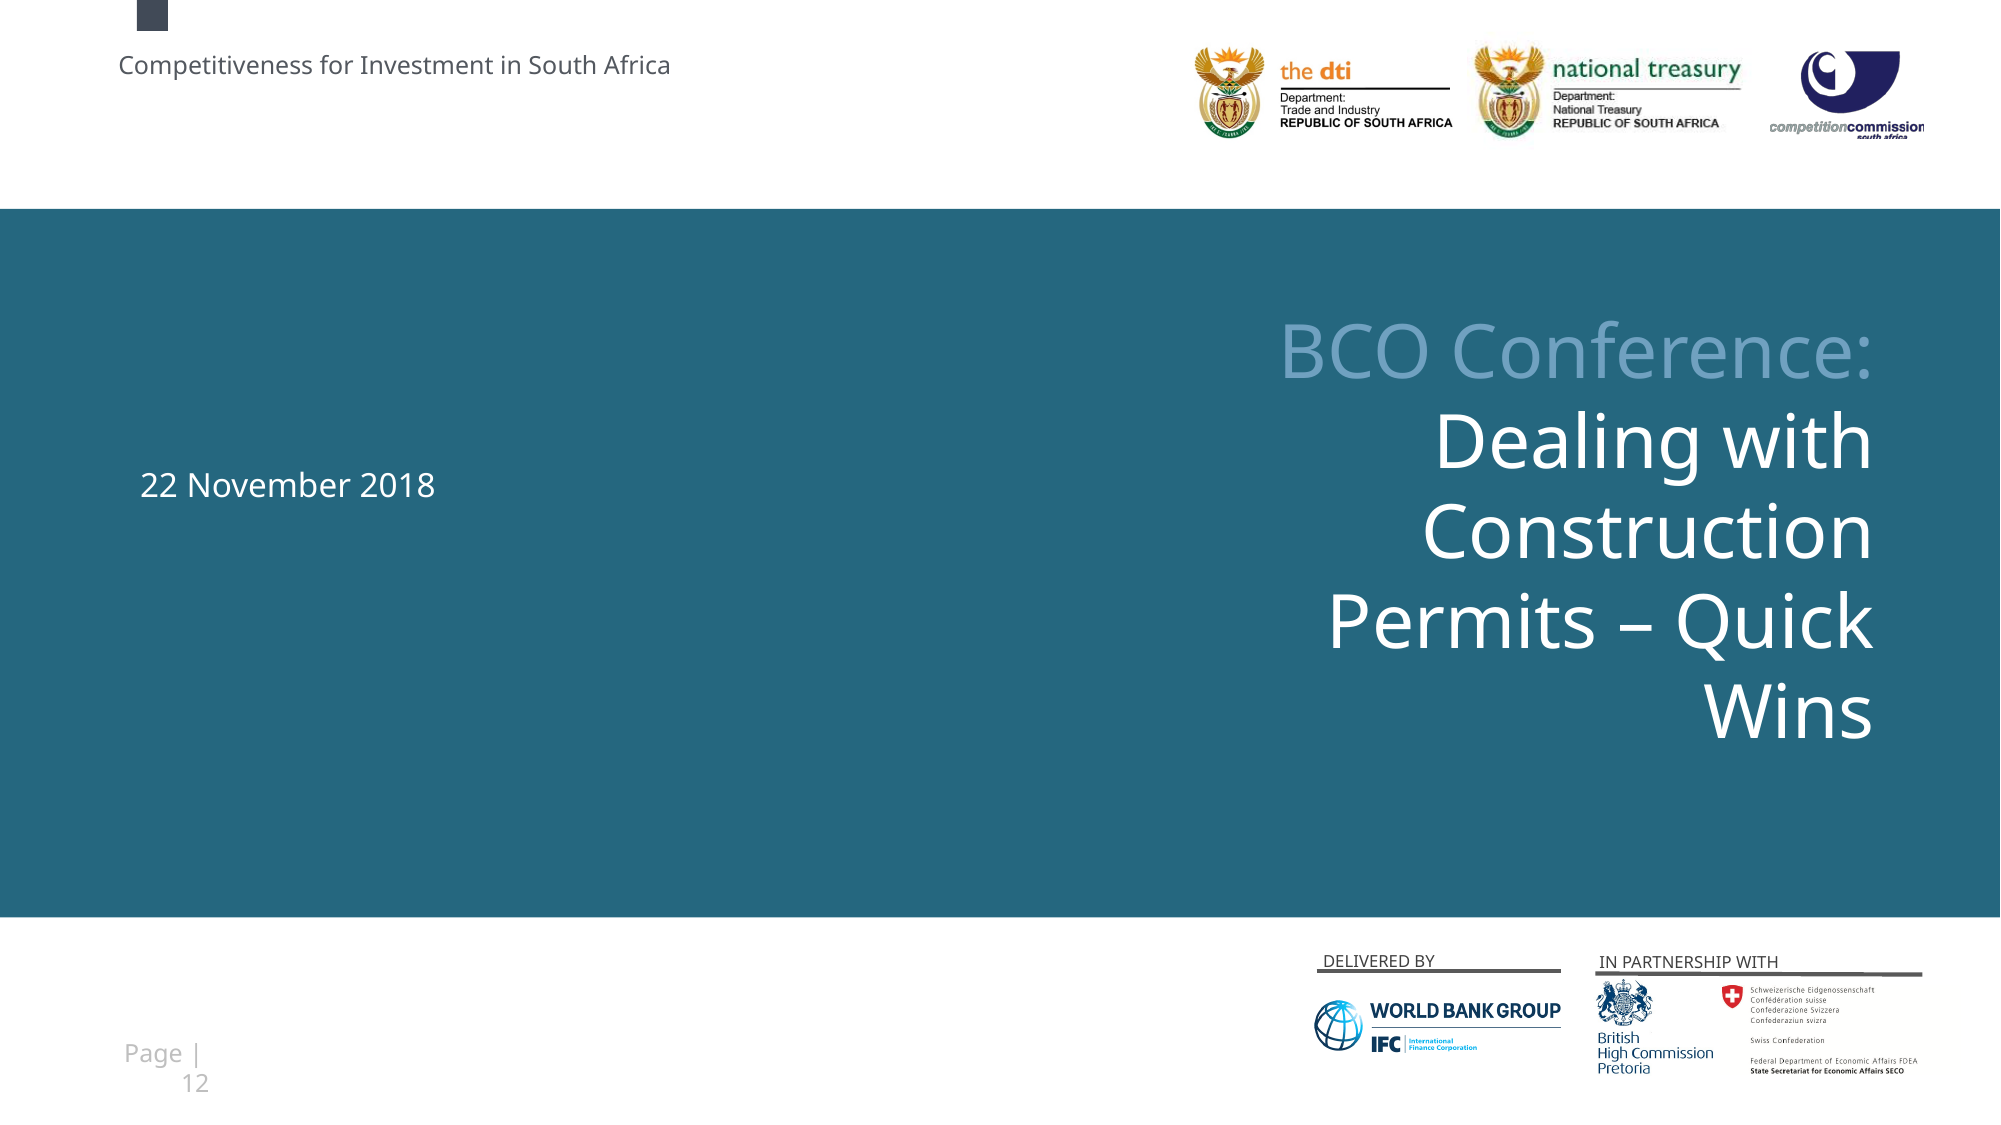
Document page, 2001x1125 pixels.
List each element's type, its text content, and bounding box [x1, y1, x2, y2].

slide_number Page | 12 [90, 1028, 219, 1077]
picture [1189, 21, 1458, 156]
text_box 22 November 2018 [125, 456, 657, 512]
text_box [0, 208, 2000, 918]
picture [1590, 969, 1961, 1084]
picture [1336, 1011, 1343, 1020]
picture [1314, 1000, 1561, 1053]
picture [1467, 15, 1924, 162]
text_box BCO Conference: Dealing with Construction Permits – Quick Wins [1268, 303, 1875, 754]
